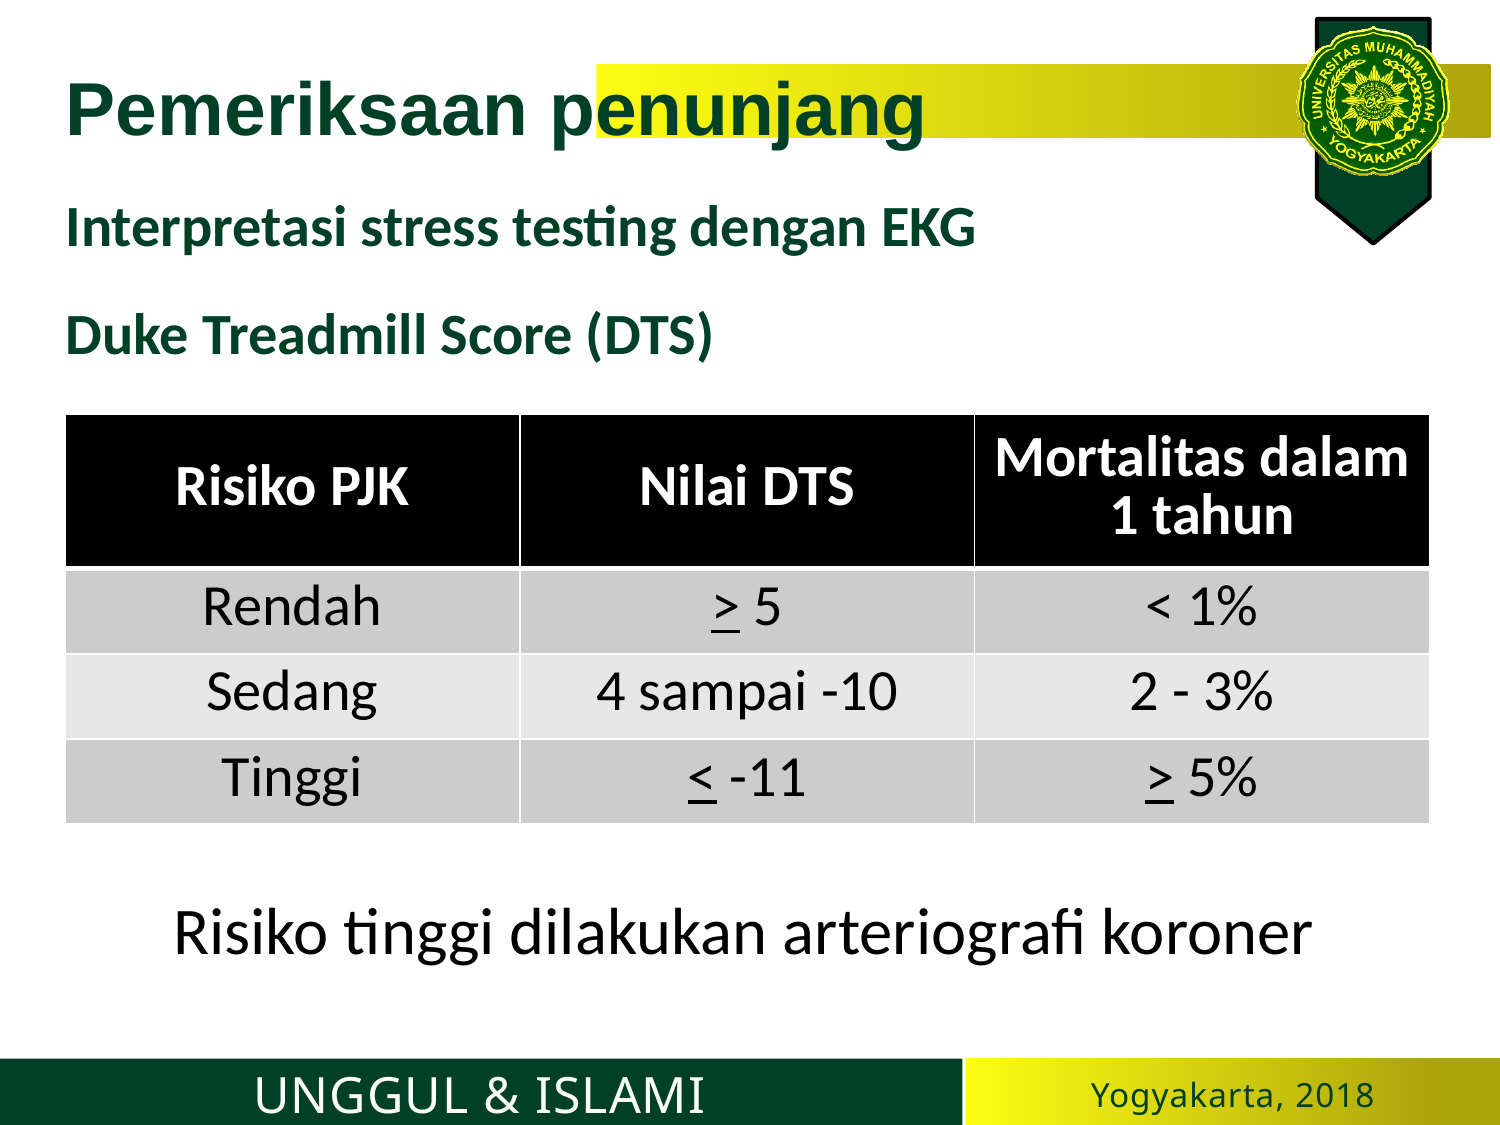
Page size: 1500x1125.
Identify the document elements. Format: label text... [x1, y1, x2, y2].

table_cell < -11 [521, 740, 974, 823]
table_cell > 5 [521, 571, 974, 653]
table_cell Tinggi [66, 740, 519, 823]
table_cell < 1% [975, 571, 1429, 653]
text_box Pemeriksaan penunjang Interpretasi stress testing dengan EKG Duke Treadmill Score (DTS) [50, 53, 1291, 121]
text_box [594, 121, 1291, 139]
text_box [964, 1056, 1500, 1125]
text_box UNGGUL & ISLAMI [0, 1055, 963, 1125]
table_header Nilai DTS [521, 415, 974, 566]
text_box Yogyakarta, 2018 [1075, 1066, 1390, 1122]
text_box [1314, 184, 1432, 246]
table_cell 2 - 3% [975, 655, 1429, 738]
text_box [1455, 63, 1493, 139]
table_cell > 5% [975, 740, 1429, 823]
table_cell Rendah [66, 571, 519, 653]
table_cell Sedang [66, 655, 519, 738]
table_header Mortalitas dalam 1 tahun [975, 415, 1429, 566]
picture [1296, 26, 1450, 177]
table_cell 4 sampai -10 [521, 655, 974, 738]
text_box [1314, 16, 1432, 24]
text_box Risiko tinggi dilakukan arteriografi koroner [158, 879, 1346, 975]
table_header Risiko PJK [66, 415, 519, 566]
